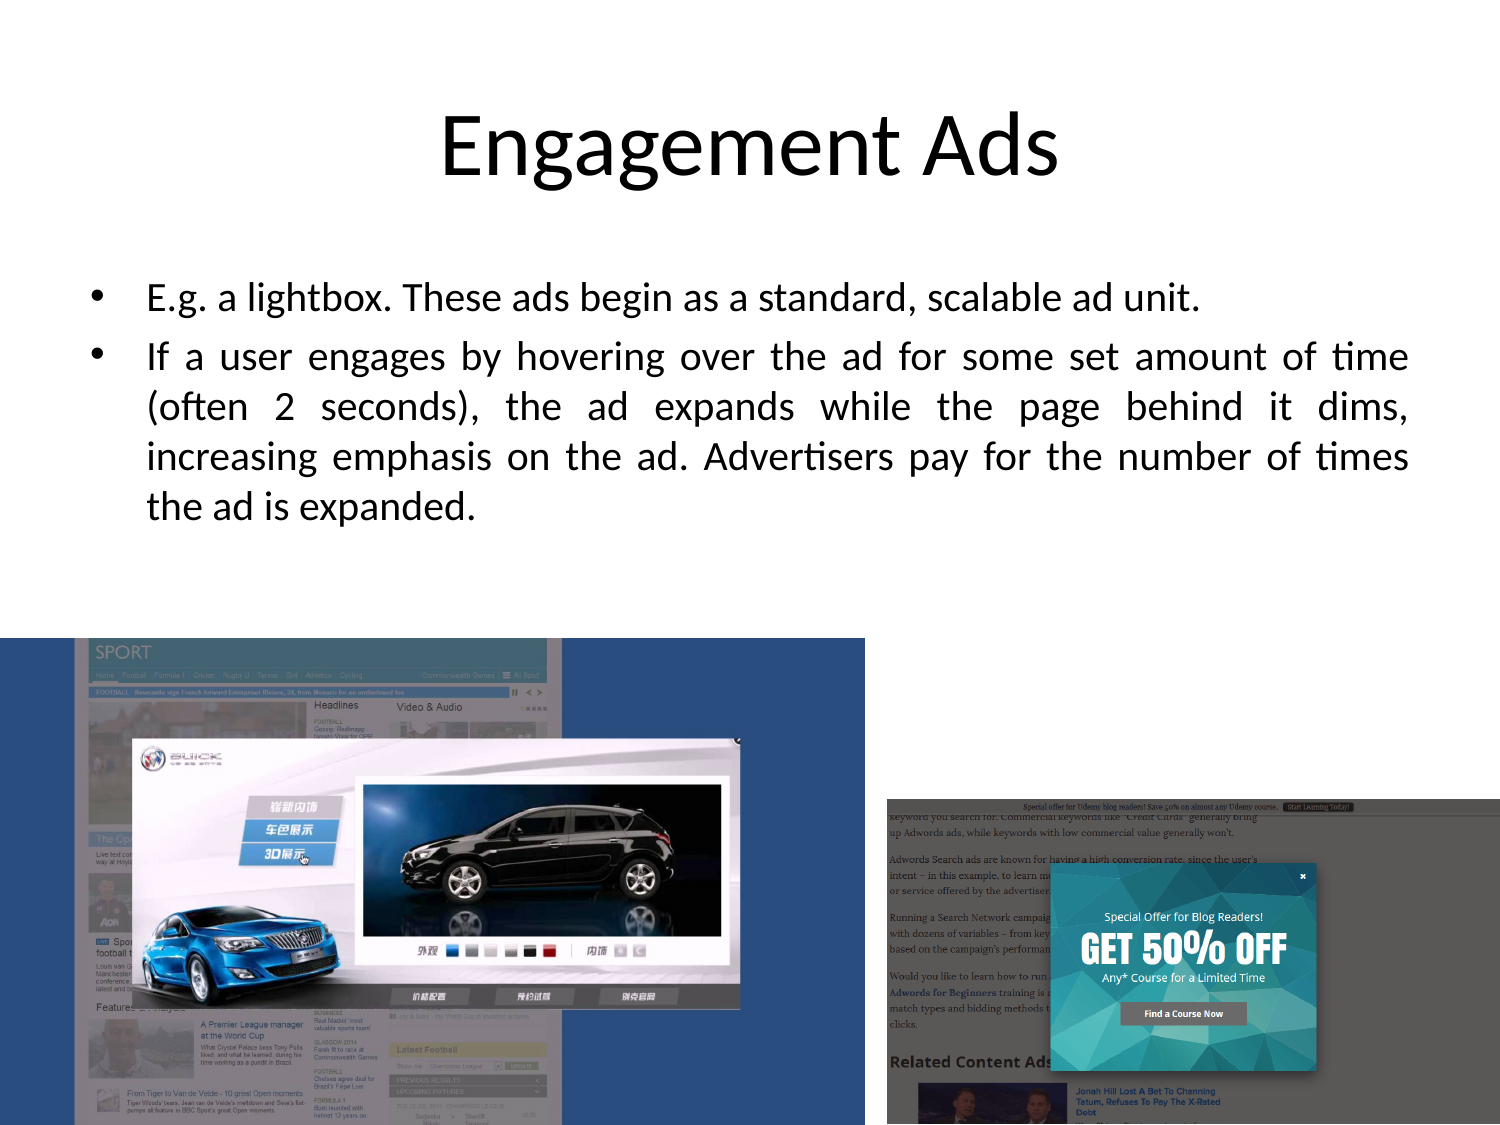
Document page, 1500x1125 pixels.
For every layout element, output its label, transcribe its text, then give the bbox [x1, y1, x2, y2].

list E.g. a lightbox. These ads begin as a standard, scalable ad unit. If a user engages by hovering over the ad for some set amount of time (often 2 seconds), the ad expands while the page behind it dims, increasing emphasis on the ad. Advertisers pay for the number of times the ad is expanded. [75, 262, 1425, 1005]
picture [886, 799, 1500, 1125]
title Engagement Ads [75, 45, 1425, 233]
picture [0, 638, 865, 1125]
